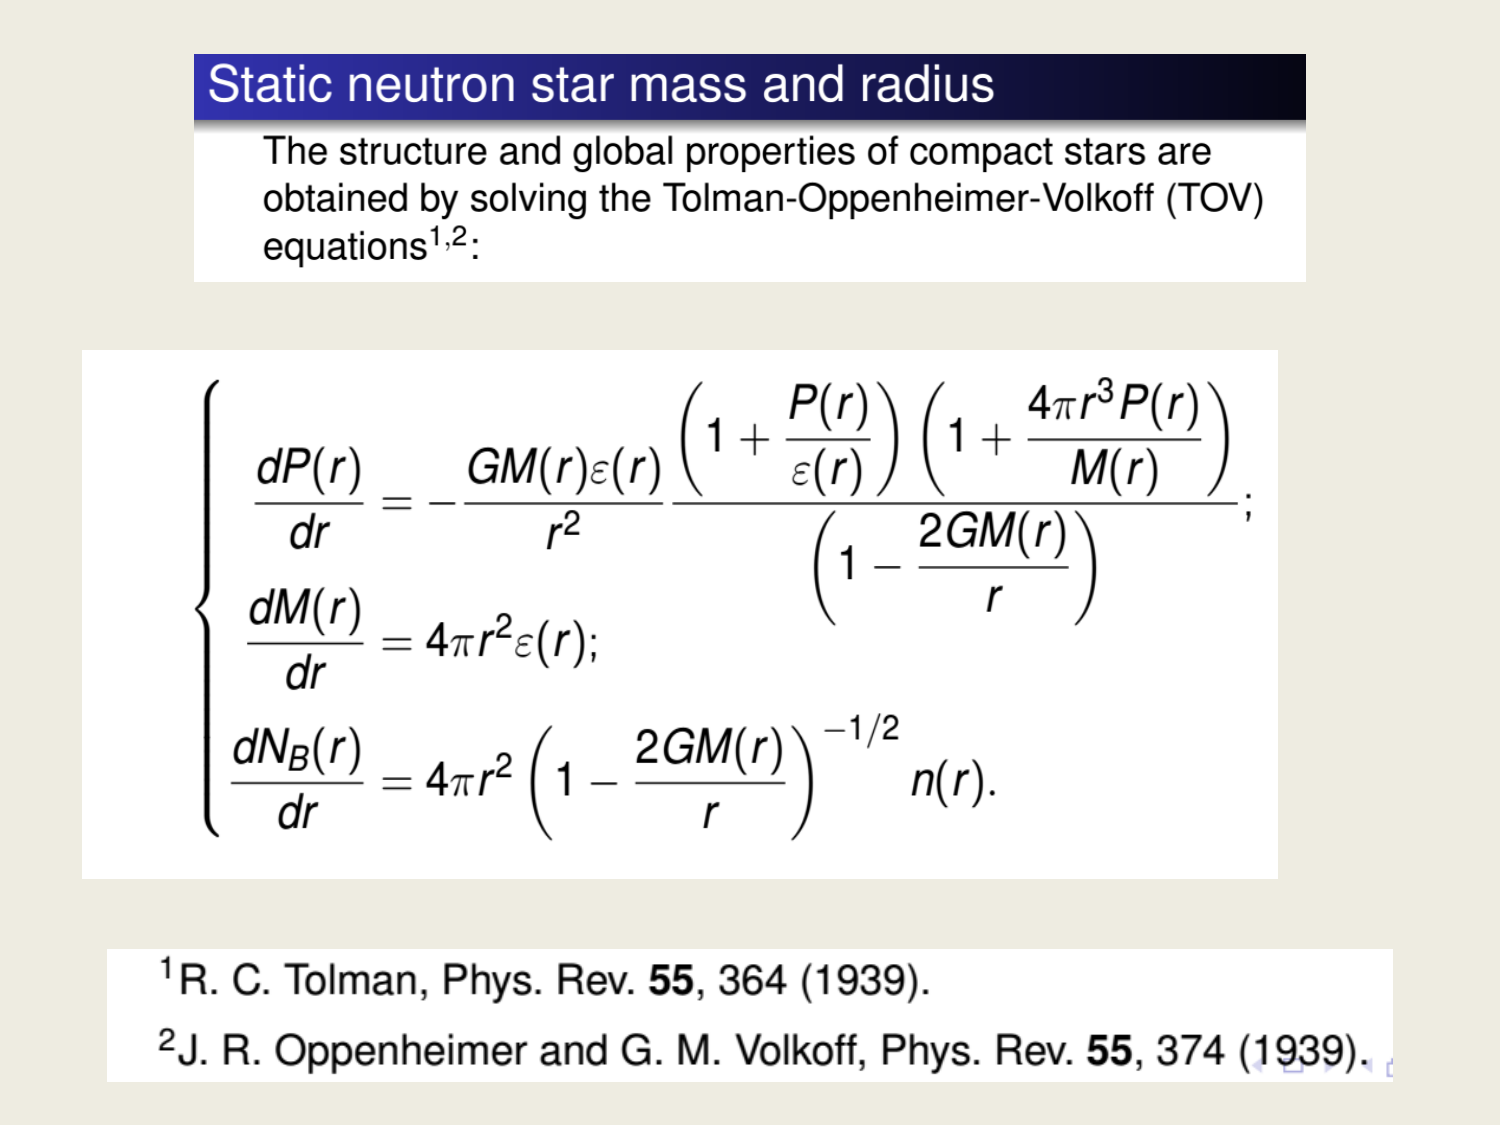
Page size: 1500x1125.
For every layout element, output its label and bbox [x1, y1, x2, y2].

picture [106, 948, 1394, 1083]
picture [81, 350, 1278, 880]
picture [194, 53, 1306, 282]
